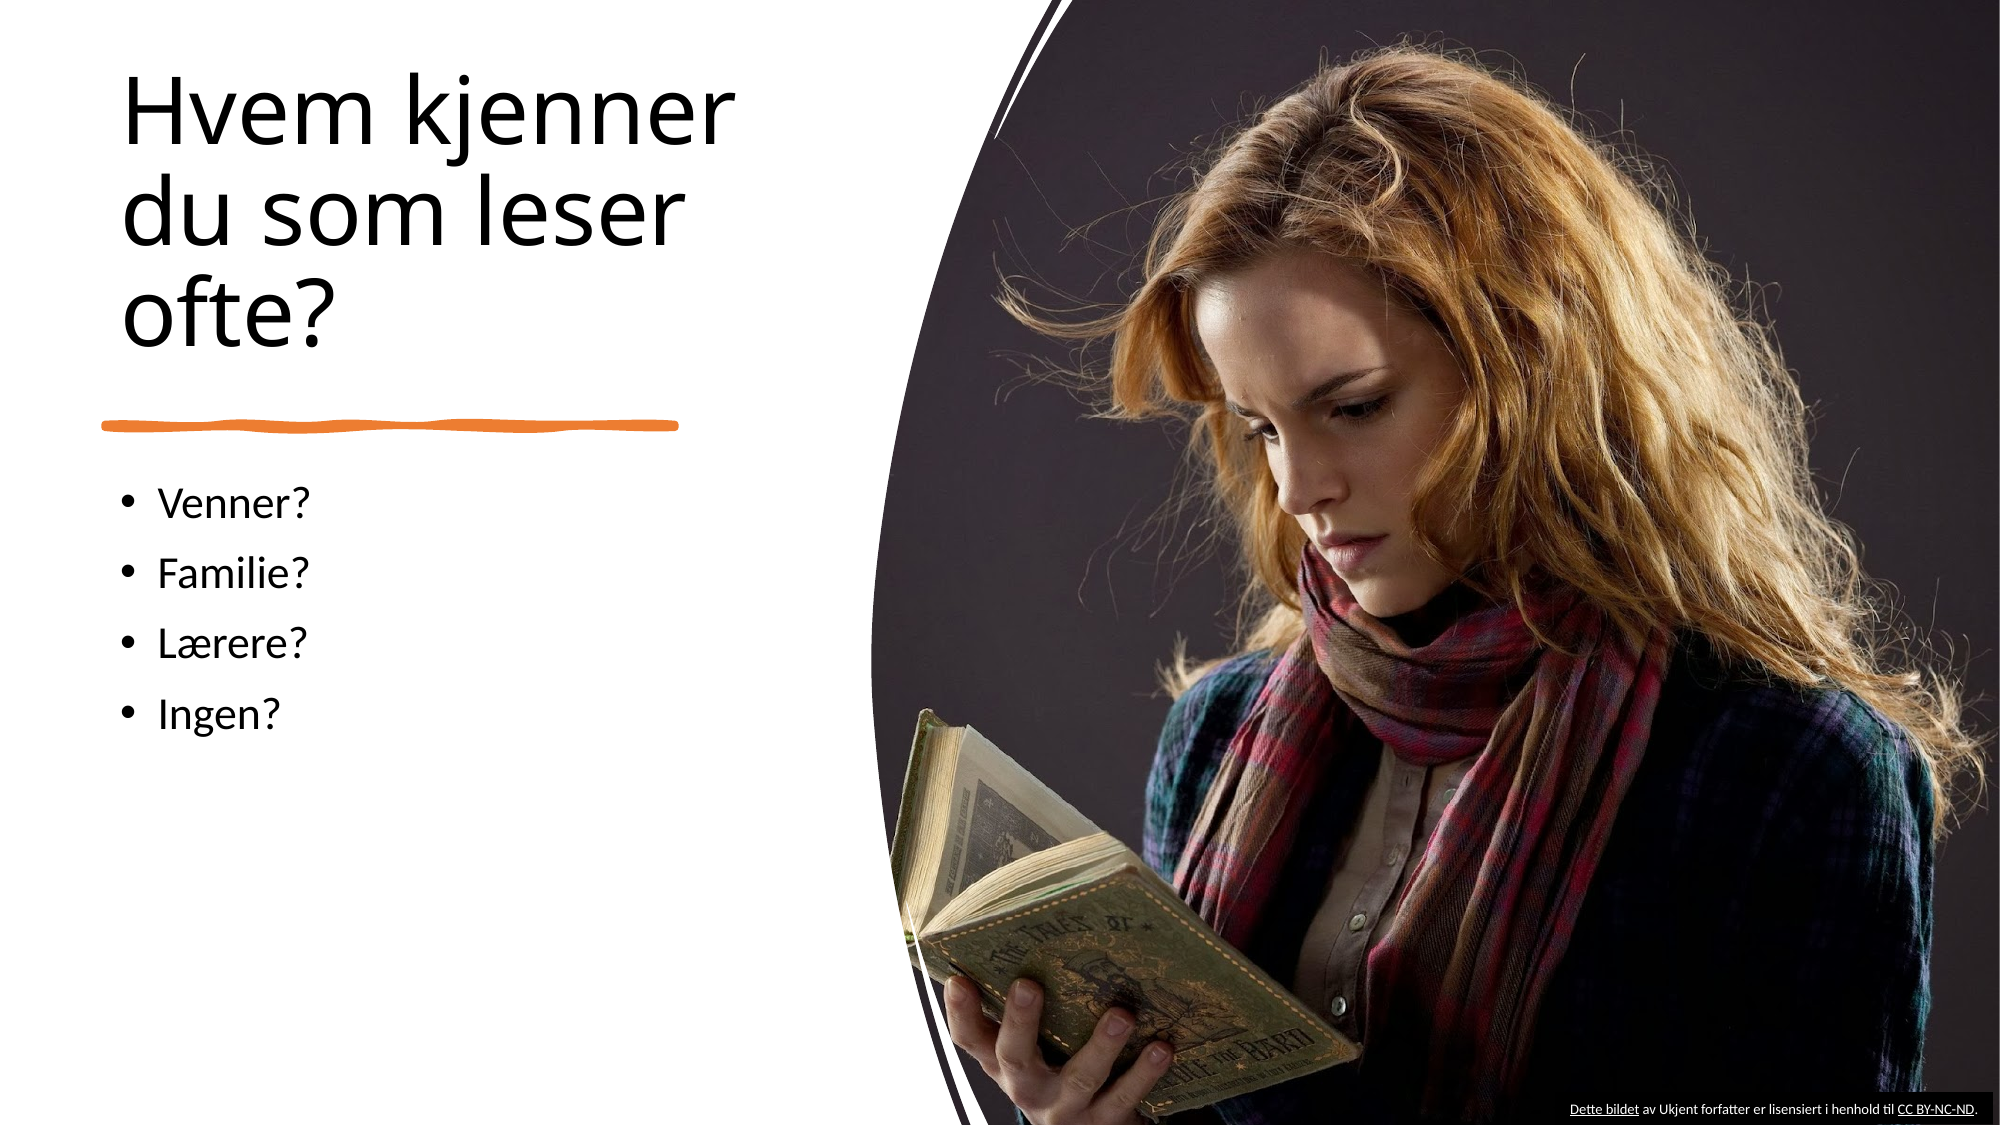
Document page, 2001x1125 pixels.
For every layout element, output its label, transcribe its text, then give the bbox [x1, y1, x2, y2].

title Hvem kjenner du som leser ofte? [105, 53, 822, 375]
list Venner? Familie? Lærere? Ingen? [105, 471, 802, 1016]
text_box [103, 421, 676, 431]
text_box [0, 0, 871, 1125]
picture [871, 0, 2000, 1125]
